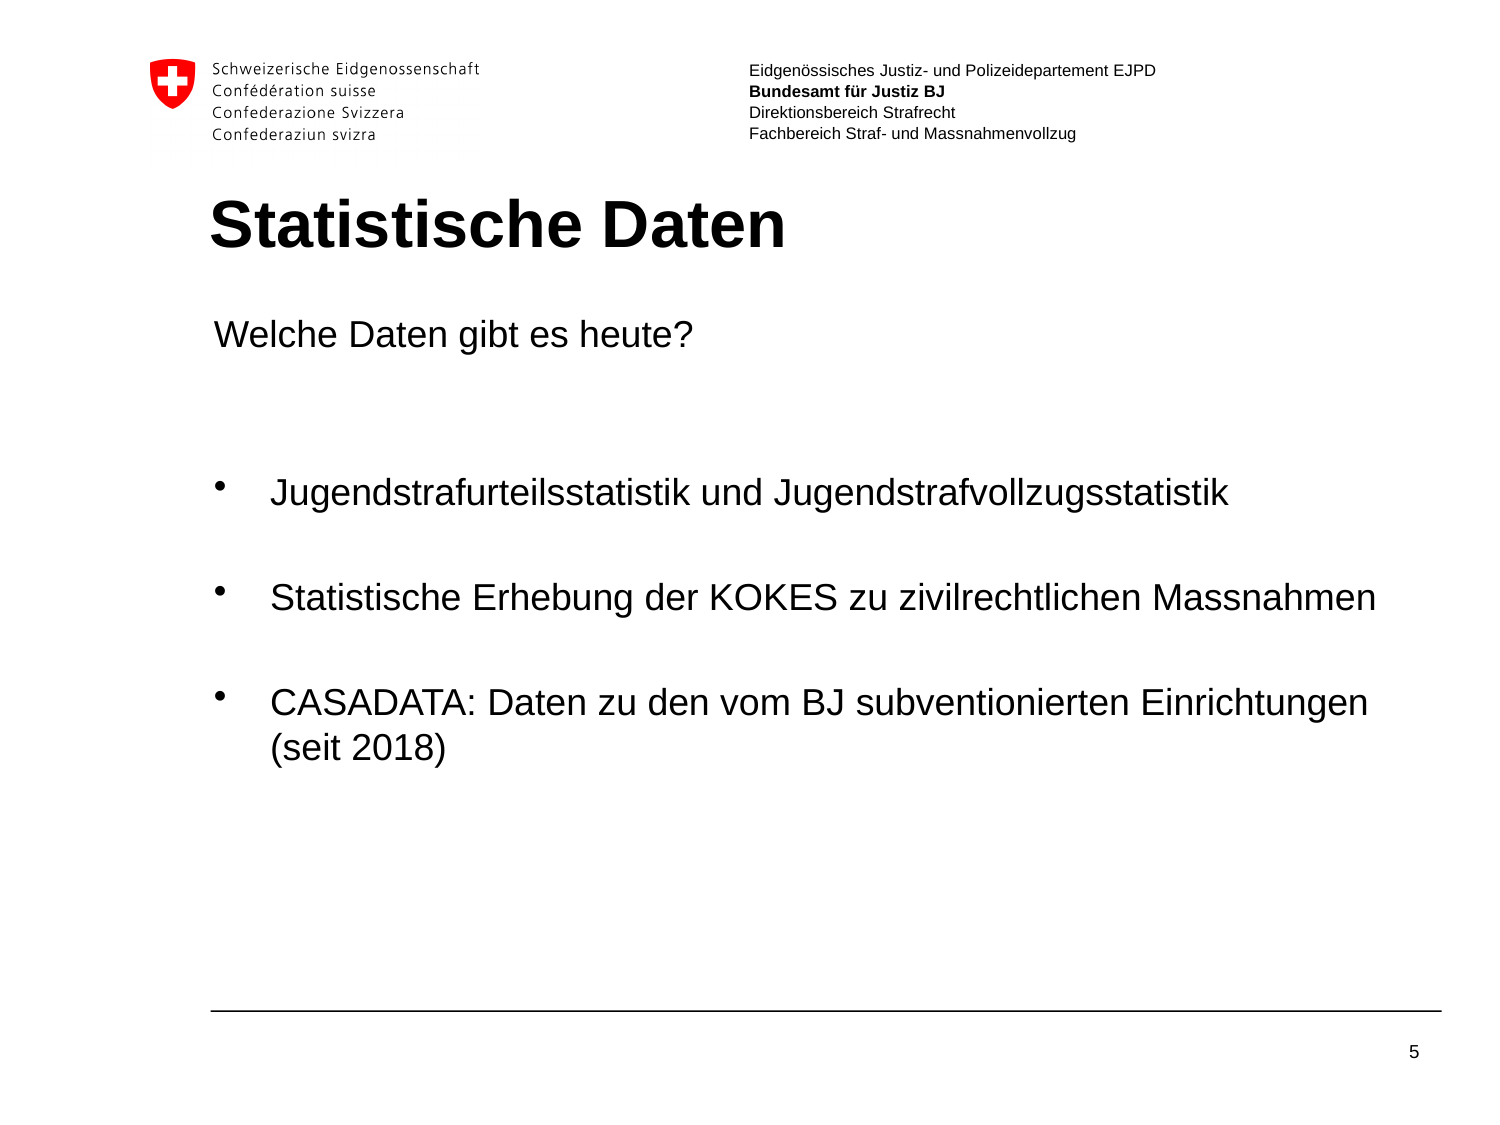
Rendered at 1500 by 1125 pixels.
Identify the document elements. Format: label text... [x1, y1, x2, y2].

list Welche Daten gibt es heute? Jugendstrafurteilsstatistik und Jugendstrafvollzugsstatistik Statistische Erhebung der KOKES zu zivilrechtlichen Massnahmen CASADATA: Daten zu den vom BJ subventionierten Einrichtungen (seit 2018) [198, 302, 1439, 1024]
title Statistische Daten [194, 173, 1435, 291]
picture [150, 58, 479, 166]
slide_number 5 [1286, 1010, 1435, 1071]
